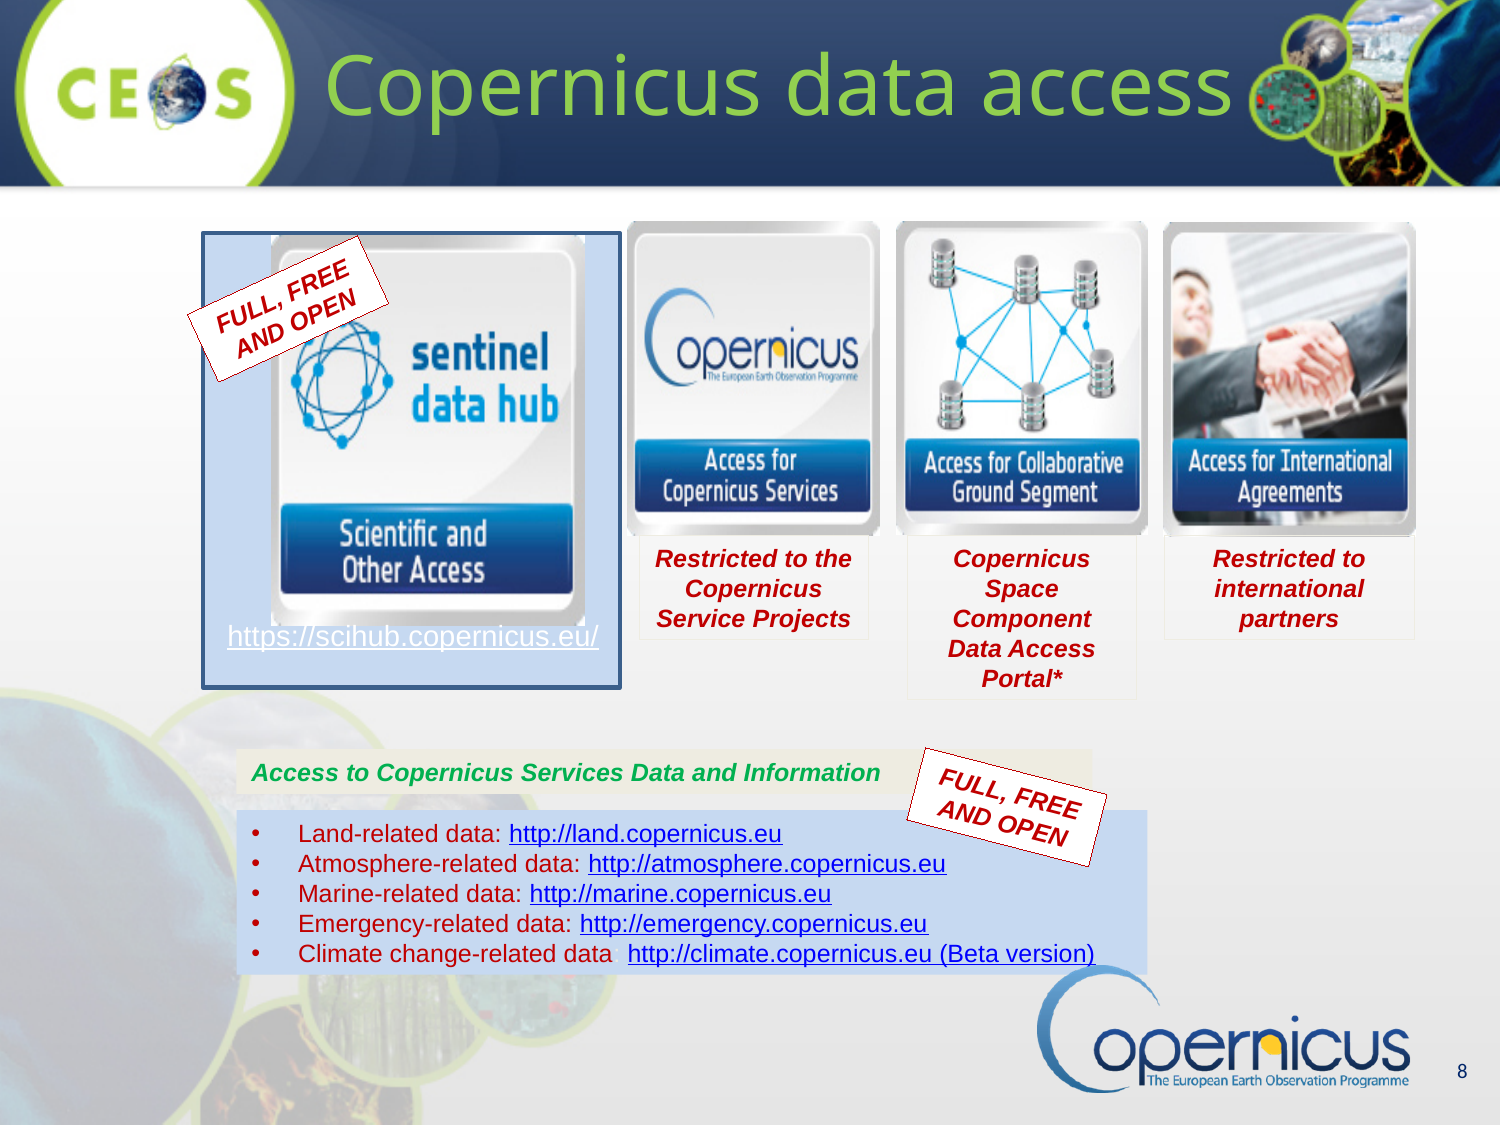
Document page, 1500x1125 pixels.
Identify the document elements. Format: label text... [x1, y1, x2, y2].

text_box FULL, FREE AND OPEN [906, 747, 1107, 867]
text_box https://scihub.copernicus.eu/ [212, 609, 620, 660]
title Copernicus data access [236, 24, 1250, 290]
text_box Copernicus Space Component Data Access Portal* [907, 535, 1137, 700]
text_box Access to Copernicus Services Data and Information [236, 749, 924, 794]
text_box FULL, FREE AND OPEN [187, 275, 271, 382]
picture [0, 0, 1500, 1125]
text_box [201, 231, 237, 307]
text_box Restricted to international partners [1164, 538, 1415, 640]
slide_number 8 [1415, 1049, 1476, 1111]
text_box Restricted to the Copernicus Service Projects [639, 536, 869, 640]
text_box [201, 290, 622, 690]
text_box Land-related data: http://land.copernicus.eu Atmosphere-related data: http://atmosphere.copernicus.eu Marine-related data: http://marine.copernicus.eu Emergency-related data: http://emergency.copernicus.eu Climate change-related data: http://climate.copernicus.eu (Beta version) [236, 810, 1148, 975]
text_box Access to Copernicus Services Data and Information [935, 749, 1093, 790]
